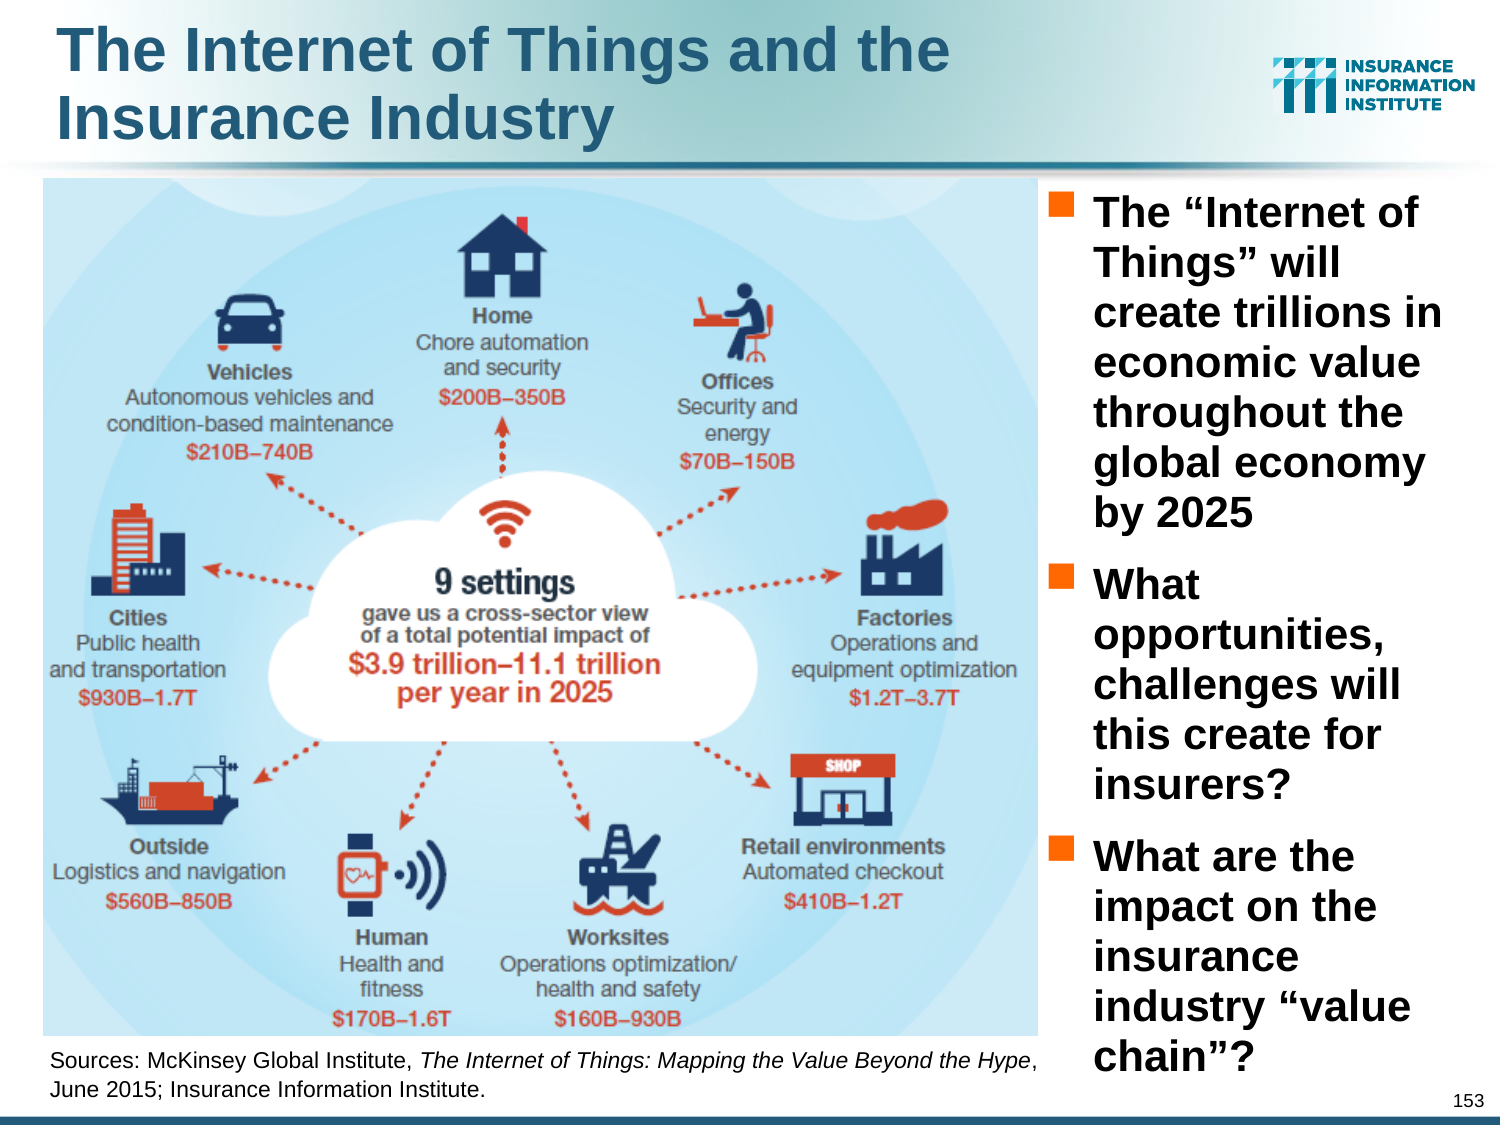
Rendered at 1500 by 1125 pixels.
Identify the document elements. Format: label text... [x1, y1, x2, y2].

title The Internet of Things and the Insurance Industry [48, 14, 1264, 157]
picture [0, 0, 1500, 1036]
text_box 153 [1410, 1092, 1485, 1111]
text_box The “Internet of Things” will create trillions in economic value throughout the global economy by 2025 What opportunities, challenges will this create for insurers? What are the impact on the insurance industry “value chain”? [1037, 178, 1485, 1092]
text_box Sources: McKinsey Global Institute, The Internet of Things: Mapping the Value Beyond the Hype, June 2015; Insurance Information Institute. [0, 1016, 1323, 1125]
